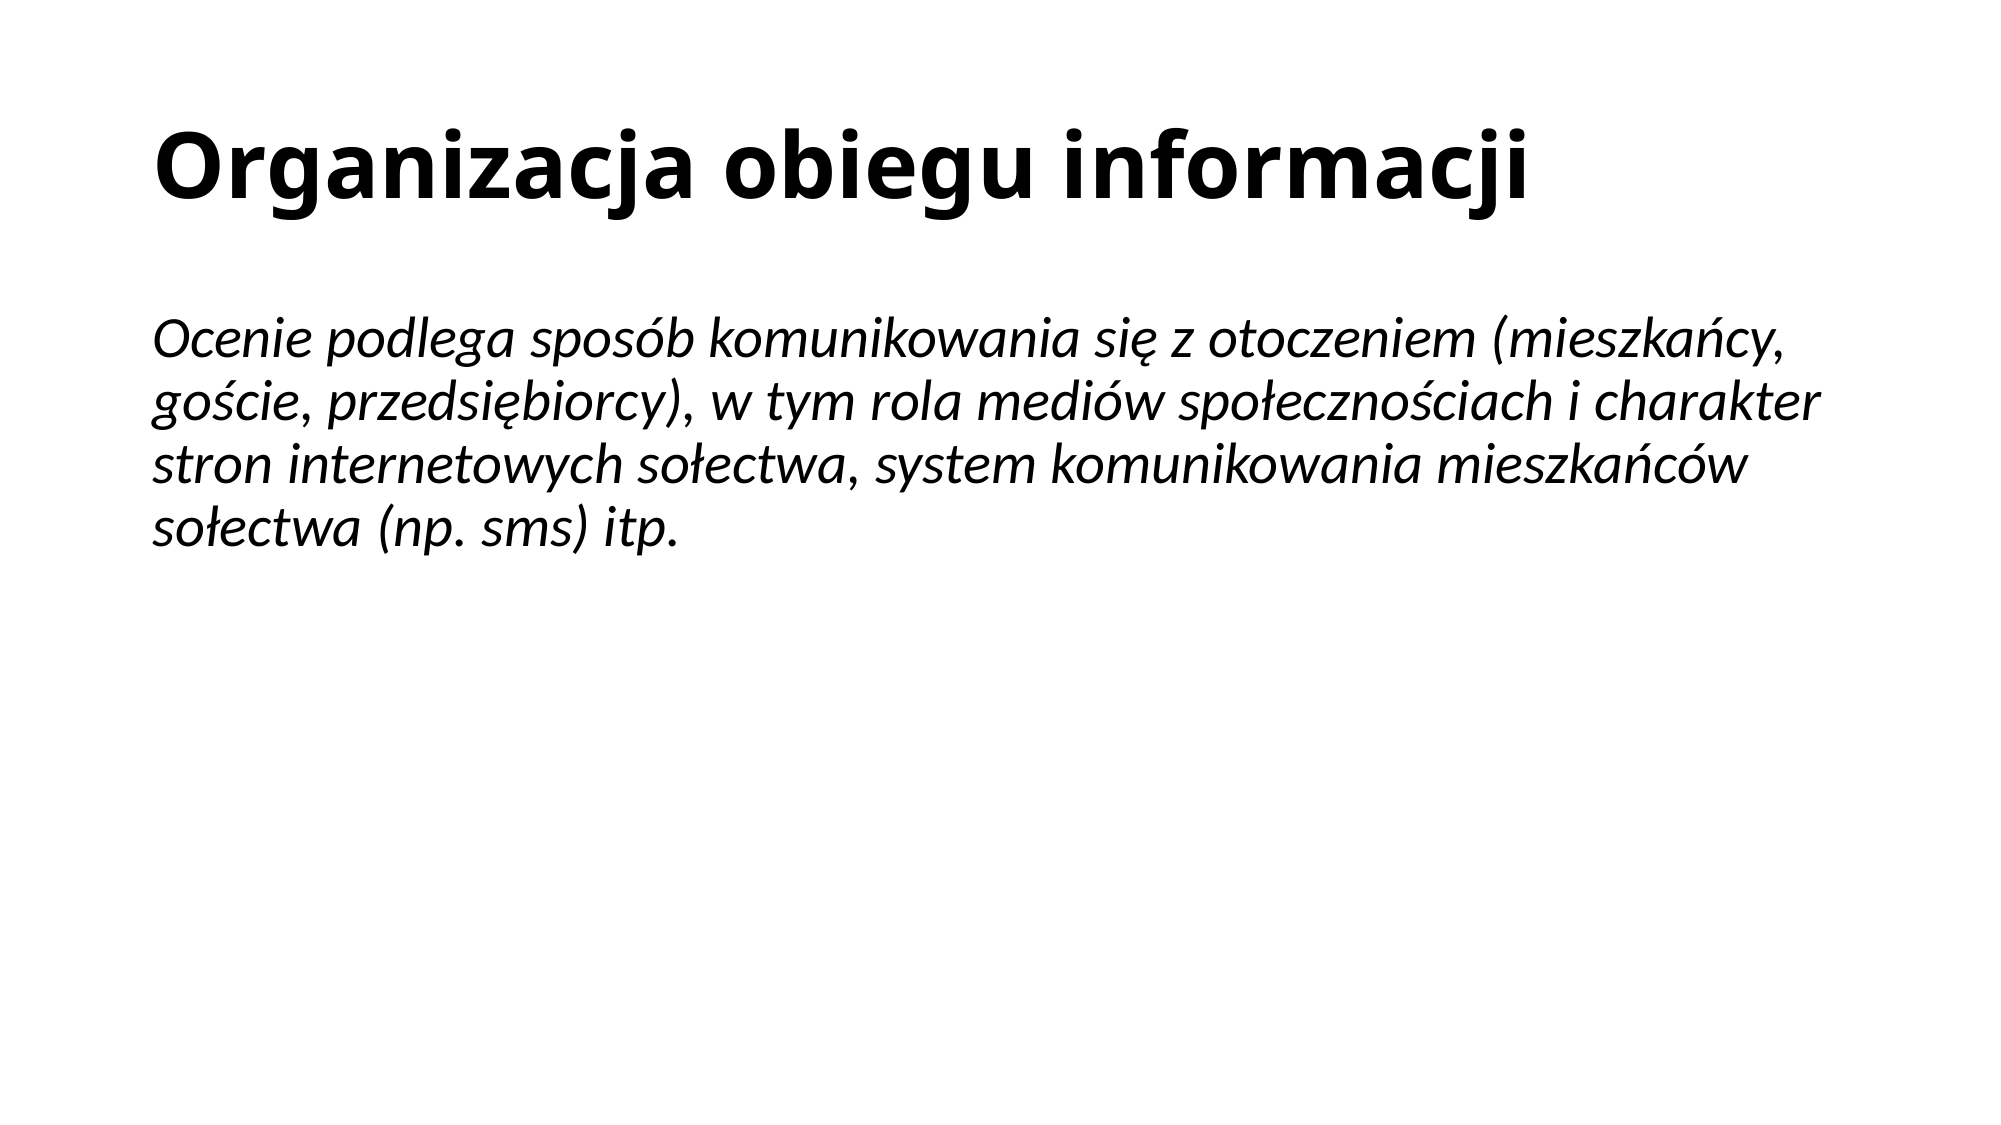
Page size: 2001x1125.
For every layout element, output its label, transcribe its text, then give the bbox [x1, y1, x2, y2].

title Organizacja obiegu informacji [137, 59, 1863, 278]
list Ocenie podlega sposób komunikowania się z otoczeniem (mieszkańcy, goście, przedsiębiorcy), w tym rola mediów społecznościach i charakter stron internetowych sołectwa, system komunikowania mieszkańców sołectwa (np. sms) itp. [137, 299, 1863, 1014]
